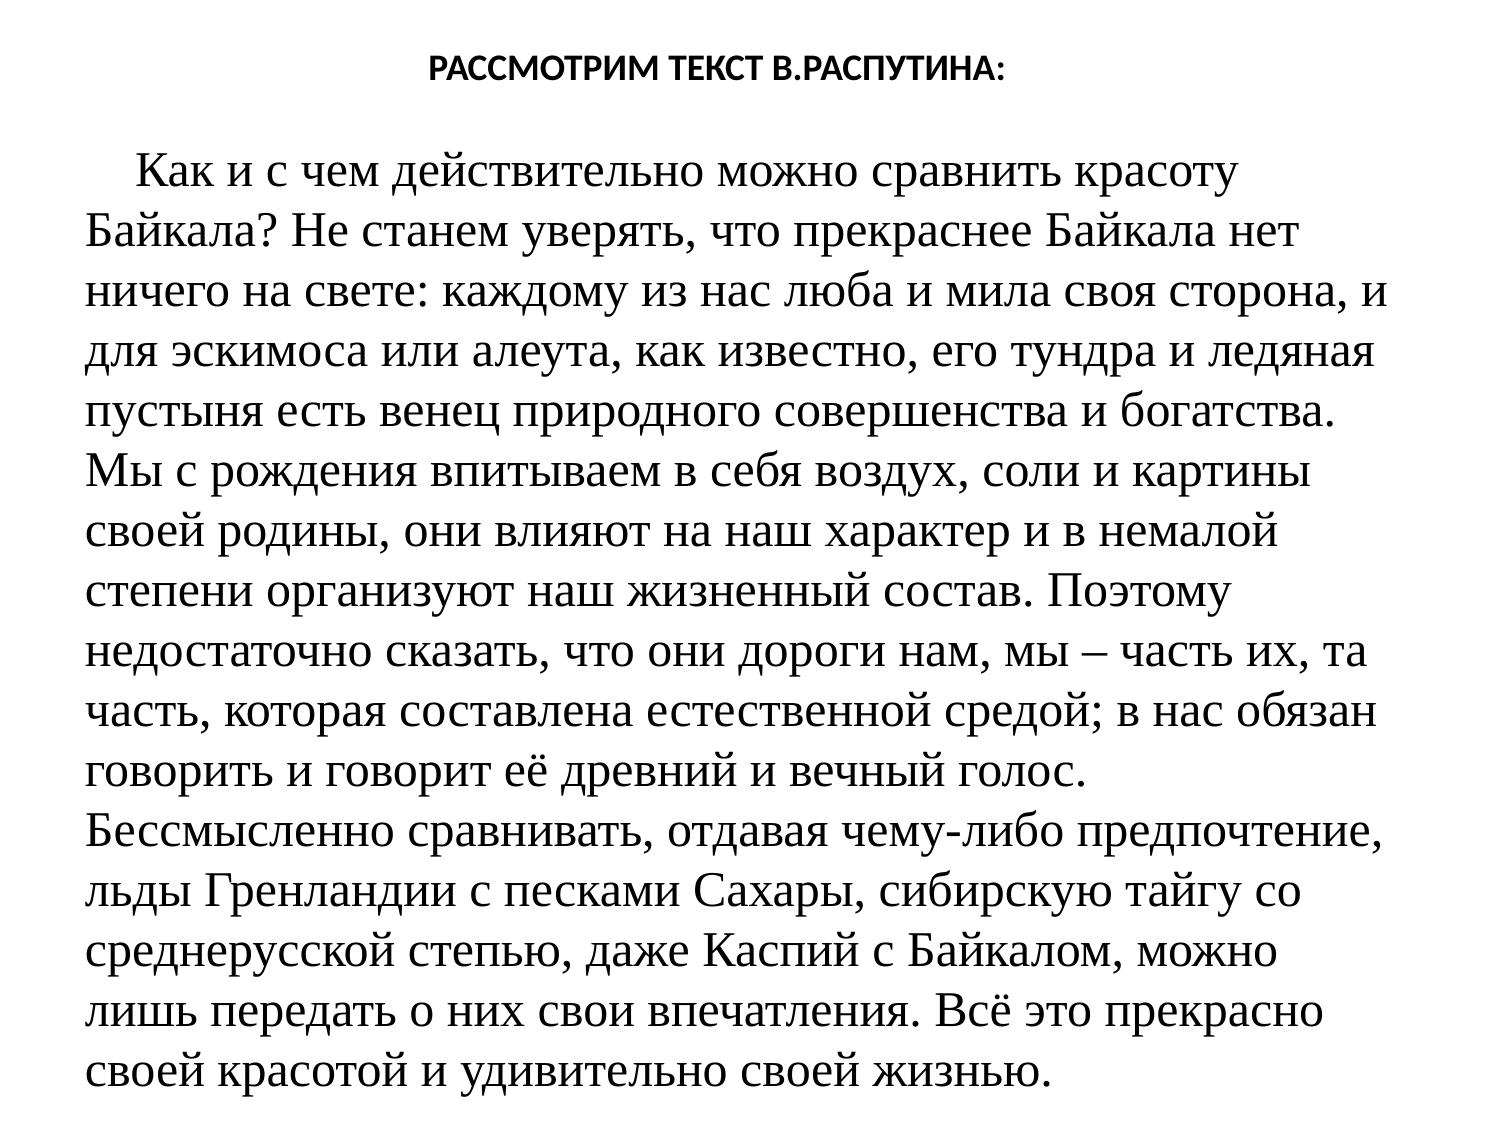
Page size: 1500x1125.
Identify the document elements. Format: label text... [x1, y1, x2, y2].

text_box РАССМОТРИМ ТЕКСТ В.РАСПУТИНА: [413, 35, 1022, 95]
text_box Как и с чем действительно можно сравнить красоту Байкала? Не станем уверять, что прекраснее Байкала нет ничего на свете: каждому из нас люба и мила своя сторона, и для эскимоса или алеута, как известно, его тундра и ледяная пустыня есть венец природного совершенства и богатства. Мы с рождения впитываем в себя воздух, соли и картины своей родины, они влияют на наш характер и в немалой степени организуют наш жизненный состав. Поэтому недостаточно сказать, что они дороги нам, мы – часть их, та часть, которая составлена естественной средой; в нас обязан говорить и говорит её древний и вечный голос. Бессмысленно сравнивать, отдавая чему-либо предпочтение, льды Гренландии с песками Сахары, сибирскую тайгу со среднерусской степью, даже Каспий с Байкалом, можно лишь передать о них свои впечатления. Всё это прекрасно своей красотой и удивительно своей жизнью. [70, 128, 1418, 1104]
